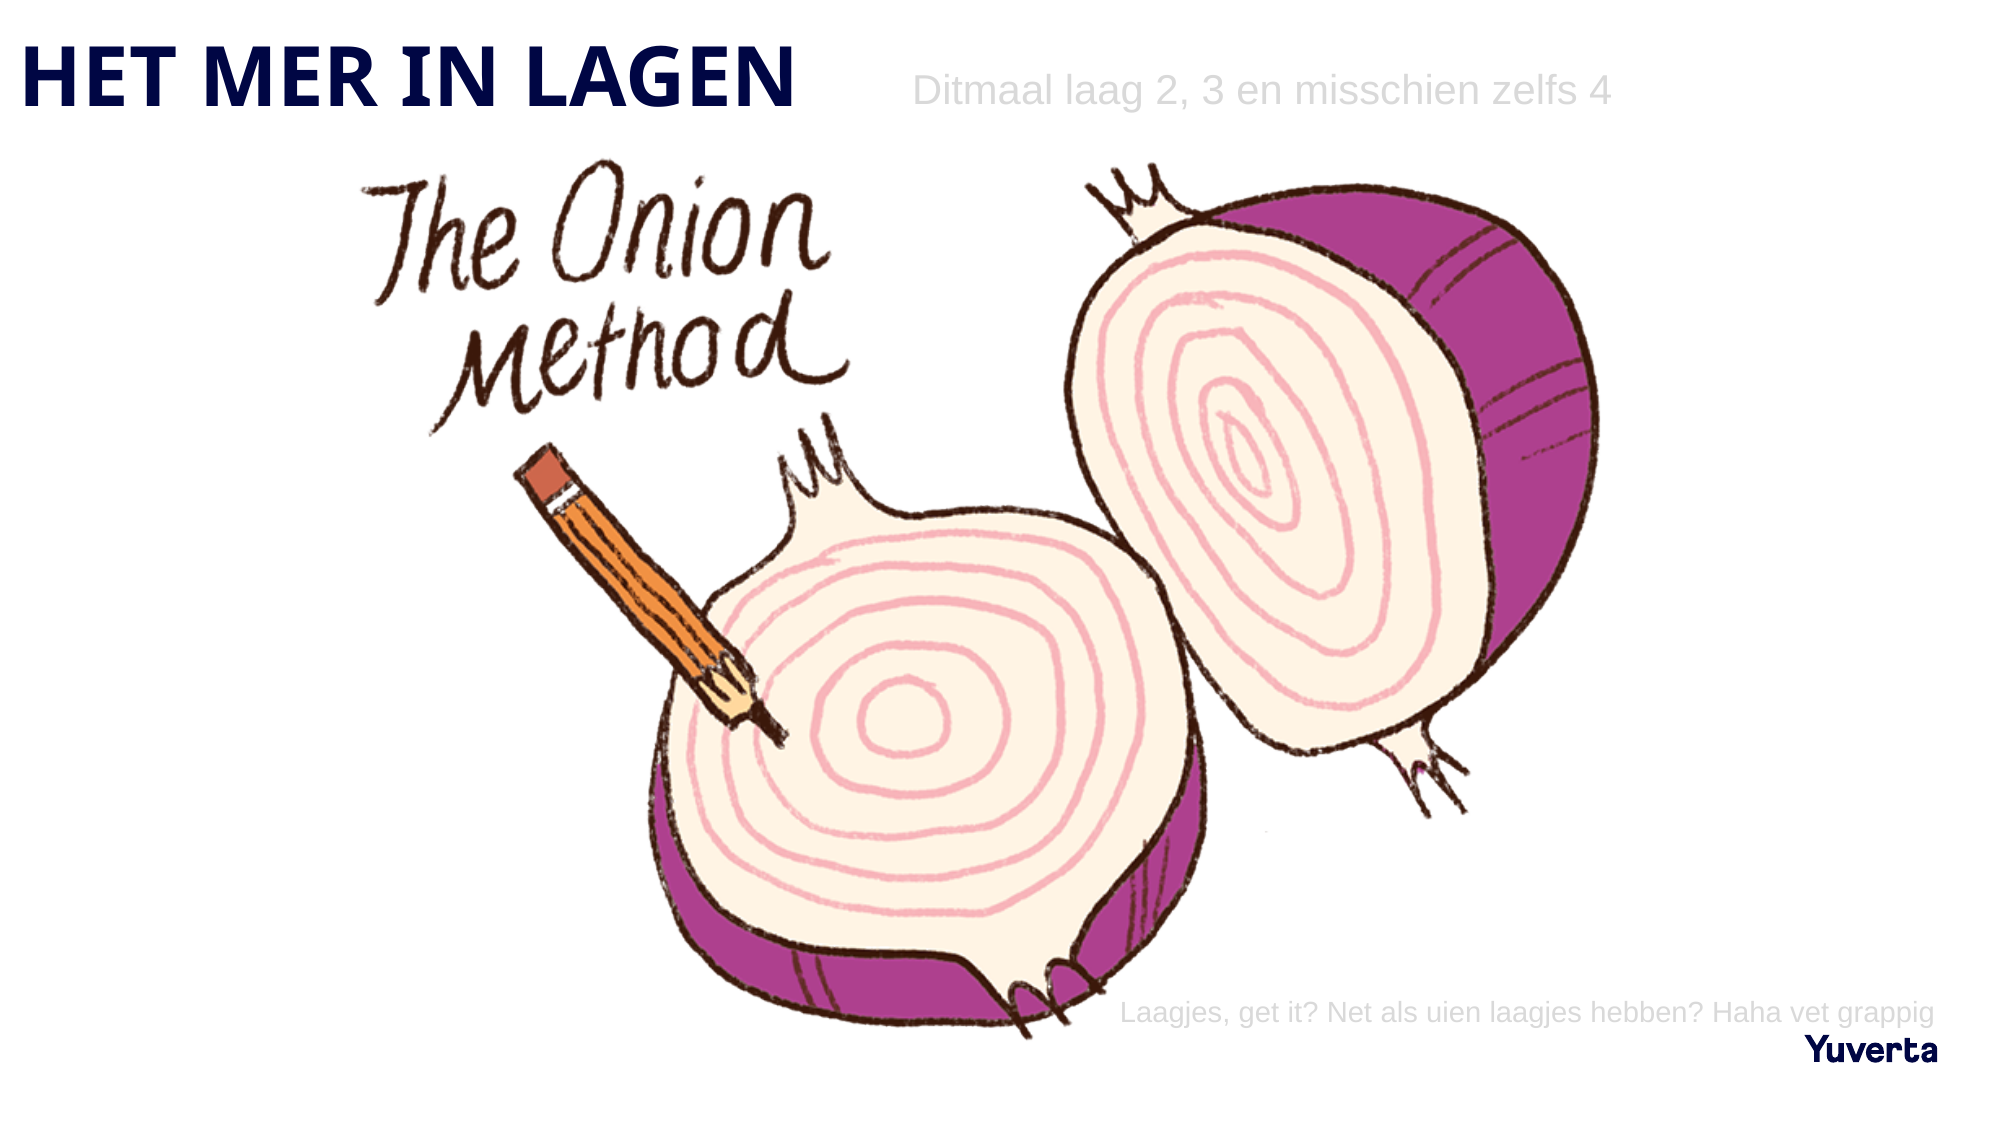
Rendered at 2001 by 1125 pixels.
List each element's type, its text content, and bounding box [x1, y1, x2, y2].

subtitle Ditmaal laag 2, 3 en misschien zelfs 4 [680, 62, 1844, 350]
picture [354, 107, 1646, 1069]
text_box Laagjes, get it? Net als uien laagjes hebben? Haha vet grappig [946, 993, 2000, 1125]
title Het MER IN LAGEN [11, 0, 1812, 125]
